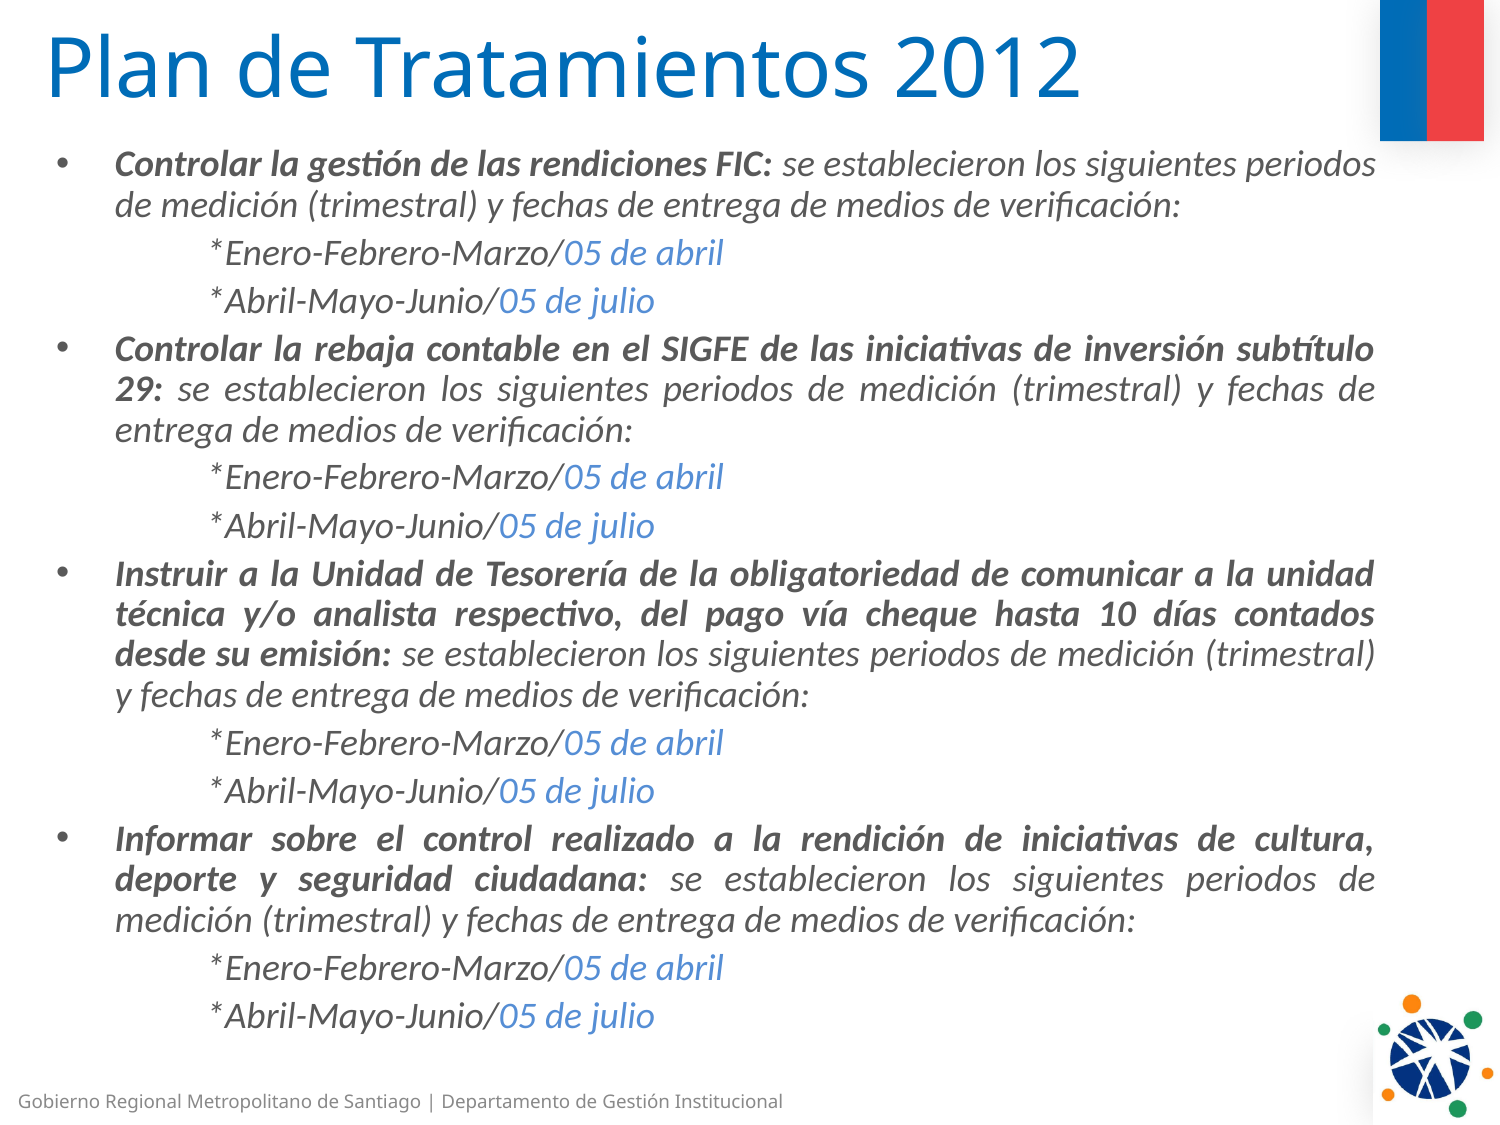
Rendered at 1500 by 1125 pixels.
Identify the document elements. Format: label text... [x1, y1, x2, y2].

text_box Plan de Tratamientos 2012 [29, 6, 1380, 232]
text_box Gobierno Regional Metropolitano de Santiago | Departamento de Gestión Institucional [3, 1082, 975, 1123]
text_box Controlar la gestión de las rendiciones FIC: se establecieron los siguientes periodos de medición (trimestral) y fechas de entrega de medios de verificación: *Enero-Febrero-Marzo/05 de abril *Abril-Mayo-Junio/05 de julio Controlar la rebaja contable en el SIGFE de las iniciativas de inversión subtítulo 29: se establecieron los siguientes periodos de medición (trimestral) y fechas de entrega de medios de verificación: *Enero-Febrero-Marzo/05 de abril *Abril-Mayo-Junio/05 de julio Instruir a la Unidad de Tesorería de la obligatoriedad de comunicar a la unidad técnica y/o analista respectivo, del pago vía cheque hasta 10 días contados desde su emisión: se establecieron los siguientes periodos de medición (trimestral) y fechas de entrega de medios de verificación: *Enero-Febrero-Marzo/05 de abril *Abril-Mayo-Junio/05 de julio Informar sobre el control realizado a la rendición de iniciativas de cultura, deporte y seguridad ciudadana: se establecieron los siguientes periodos de medición (trimestral) y fechas de entrega de medios de verificación: *Enero-Febrero-Marzo/05 de abril *Abril-Mayo-Junio/05 de julio [41, 137, 1392, 1106]
picture [1372, 986, 1500, 1125]
